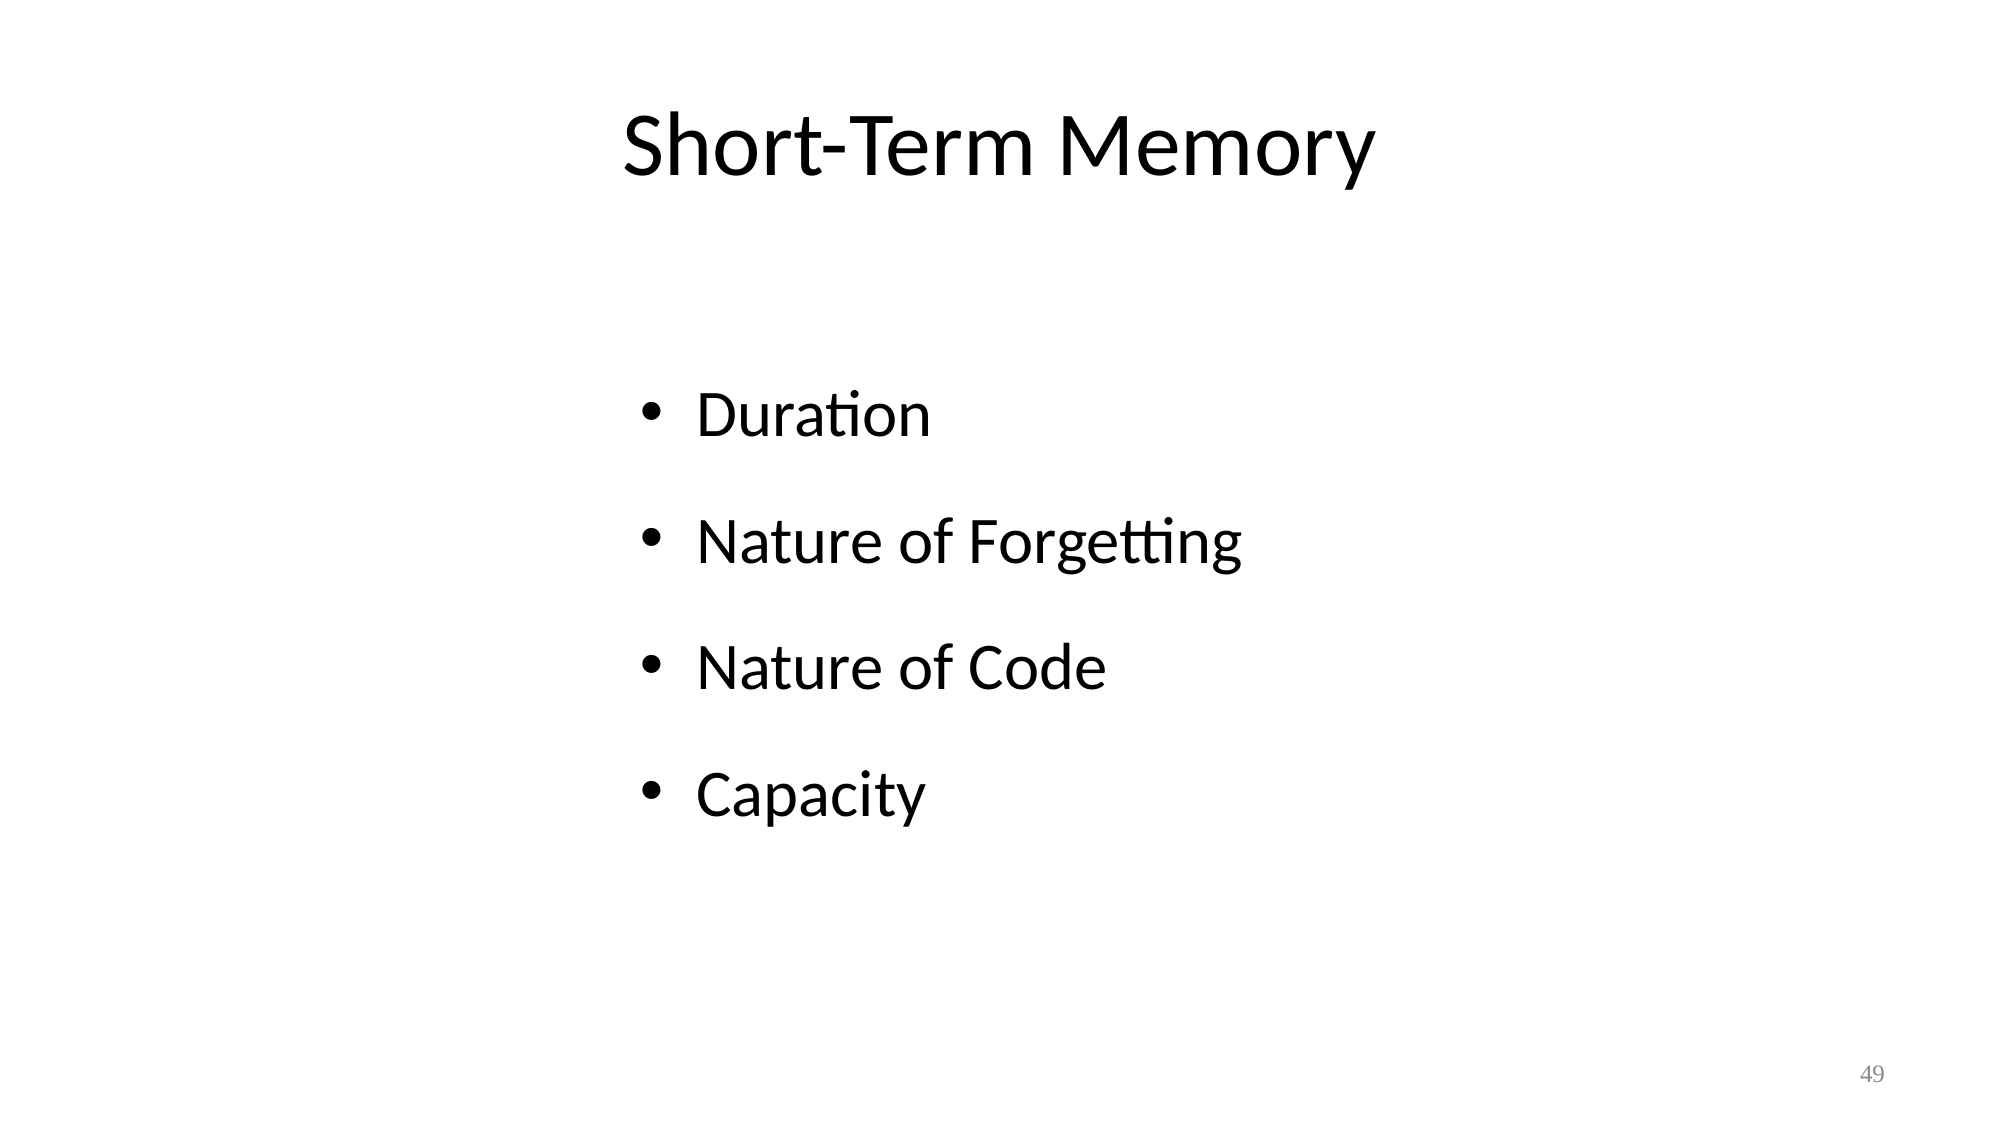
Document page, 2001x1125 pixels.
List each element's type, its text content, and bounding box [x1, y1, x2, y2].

slide_number 49 [1433, 1042, 1900, 1103]
title Short-Term Memory [99, 45, 1900, 233]
list Duration Nature of Forgetting Nature of Code Capacity [624, 362, 1450, 1038]
